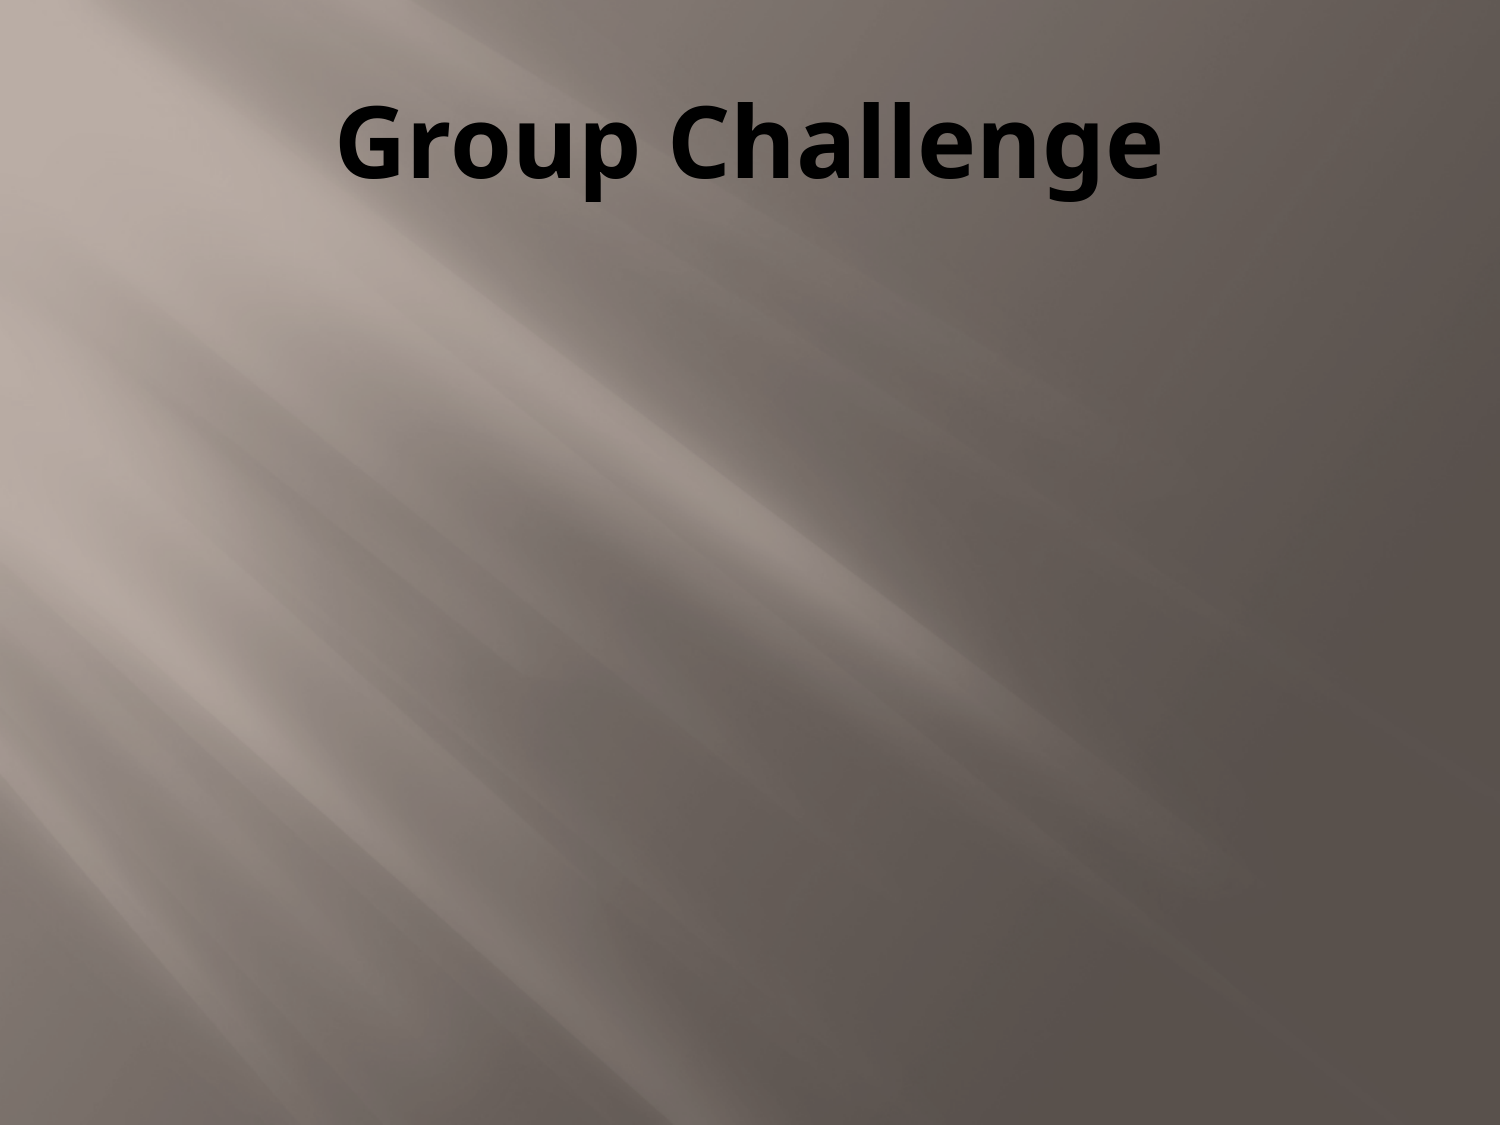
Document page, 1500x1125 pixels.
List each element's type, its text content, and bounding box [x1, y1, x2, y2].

title Group Challenge [75, 45, 1425, 233]
list [75, 262, 1388, 1063]
